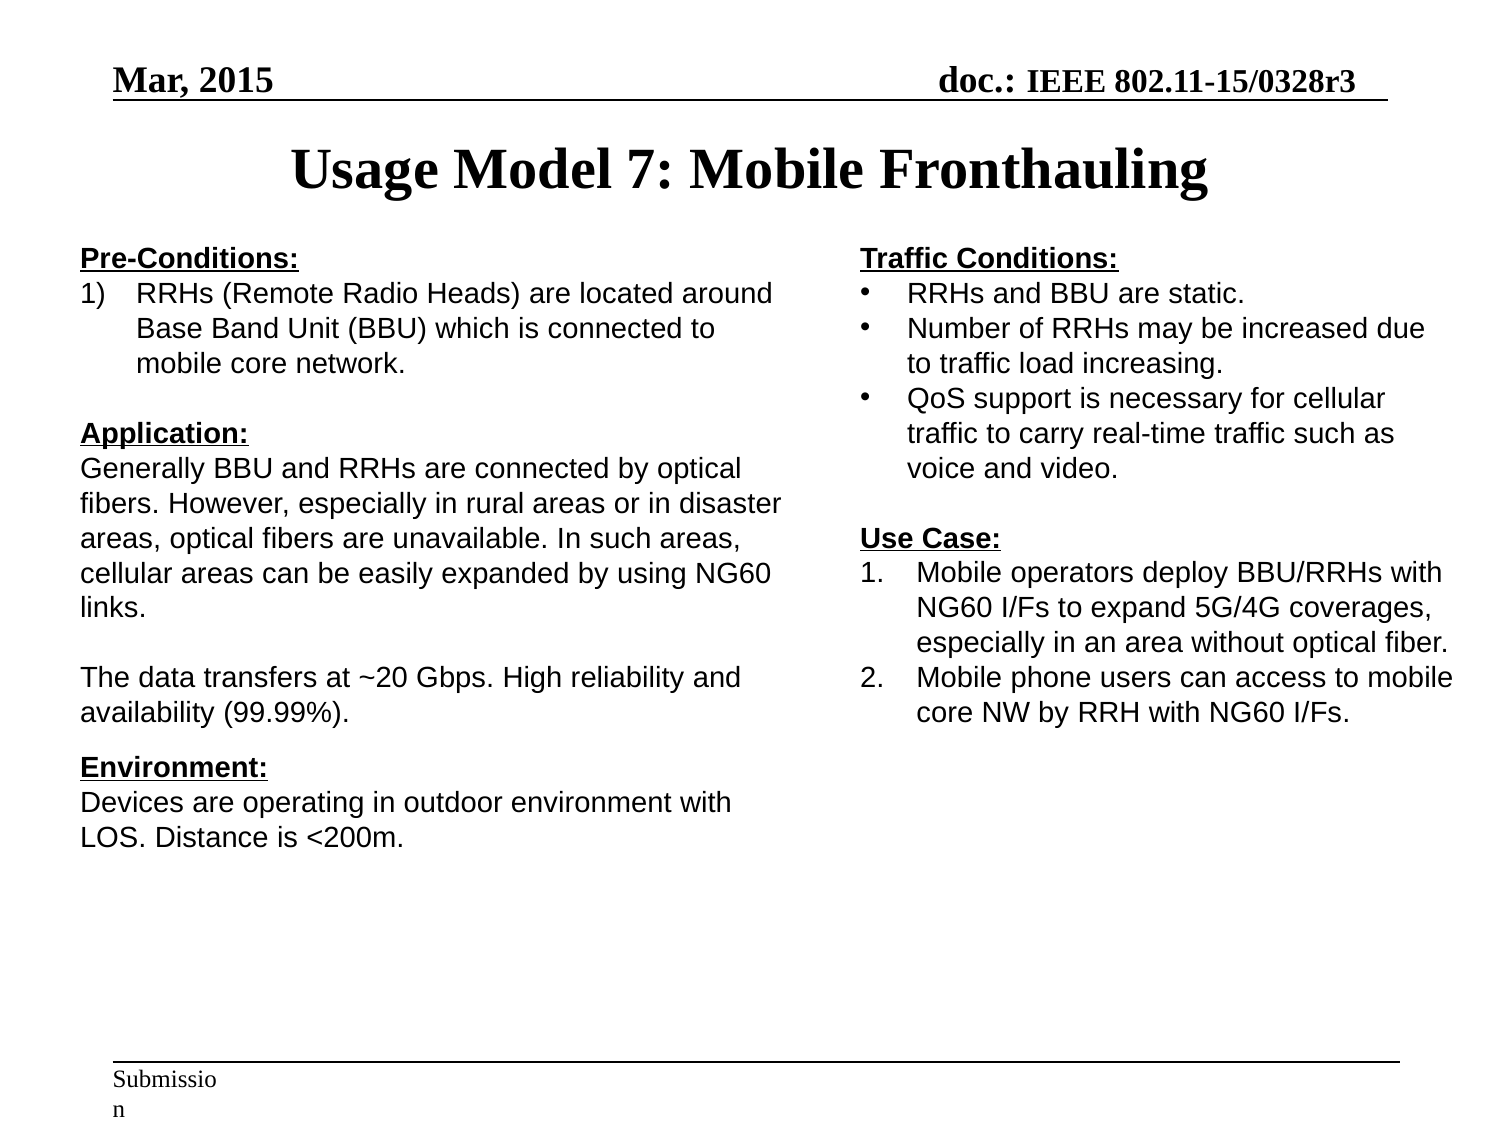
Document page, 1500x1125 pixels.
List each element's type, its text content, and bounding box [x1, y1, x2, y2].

title Usage Model 7: Mobile Fronthauling [112, 78, 1388, 254]
text_box Traffic Conditions: RRHs and BBU are static. Number of RRHs may be increased due to traffic load increasing. QoS support is necessary for cellular traffic to carry real-time traffic such as voice and video. Use Case: Mobile operators deploy BBU/RRHs with NG60 I/Fs to expand 5G/4G coverages, especially in an area without optical fiber. Mobile phone users can access to mobile core NW by RRH with NG60 I/Fs. [845, 231, 1472, 1106]
text_box Pre-Conditions: RRHs (Remote Radio Heads) are located around Base Band Unit (BBU) which is connected to mobile core network. Application: Generally BBU and RRHs are connected by optical fibers. However, especially in rural areas or in disaster areas, optical fibers are unavailable. In such areas, cellular areas can be easily expanded by using NG60 links. The data transfers at ~20 Gbps. High reliability and availability (99.99%). Environment: Devices are operating in outdoor environment with LOS. Distance is <200m. [64, 231, 811, 1080]
